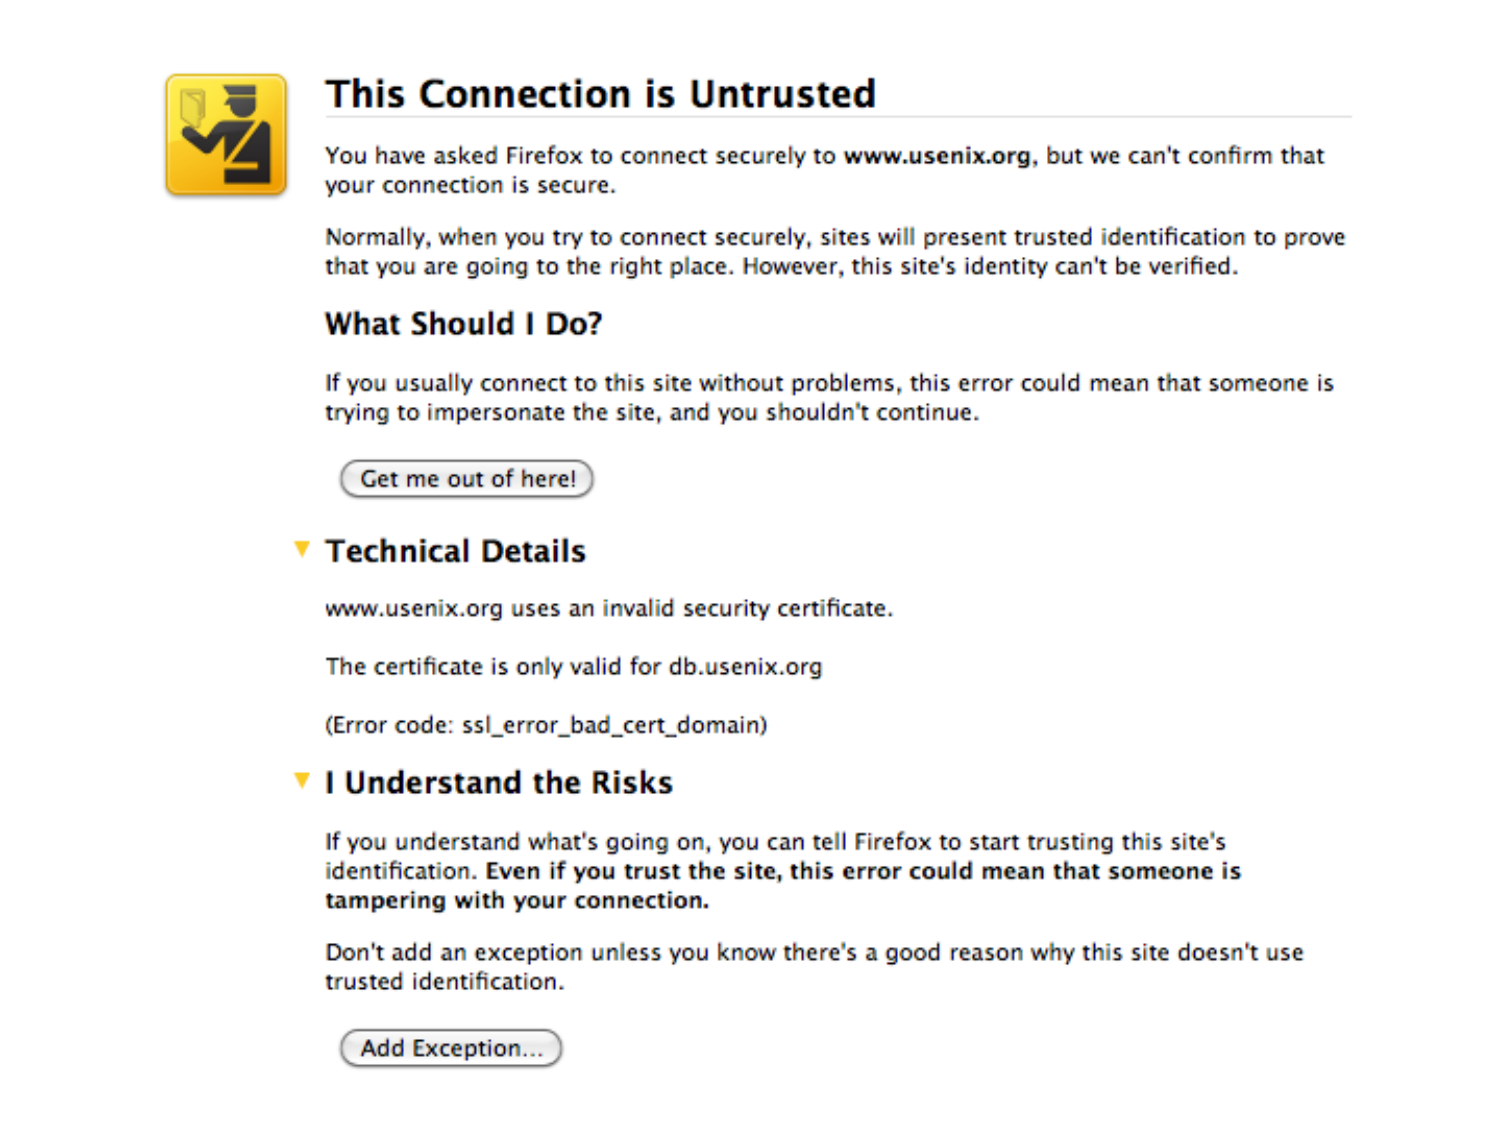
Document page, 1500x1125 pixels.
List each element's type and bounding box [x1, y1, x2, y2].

picture [112, 14, 1388, 1111]
